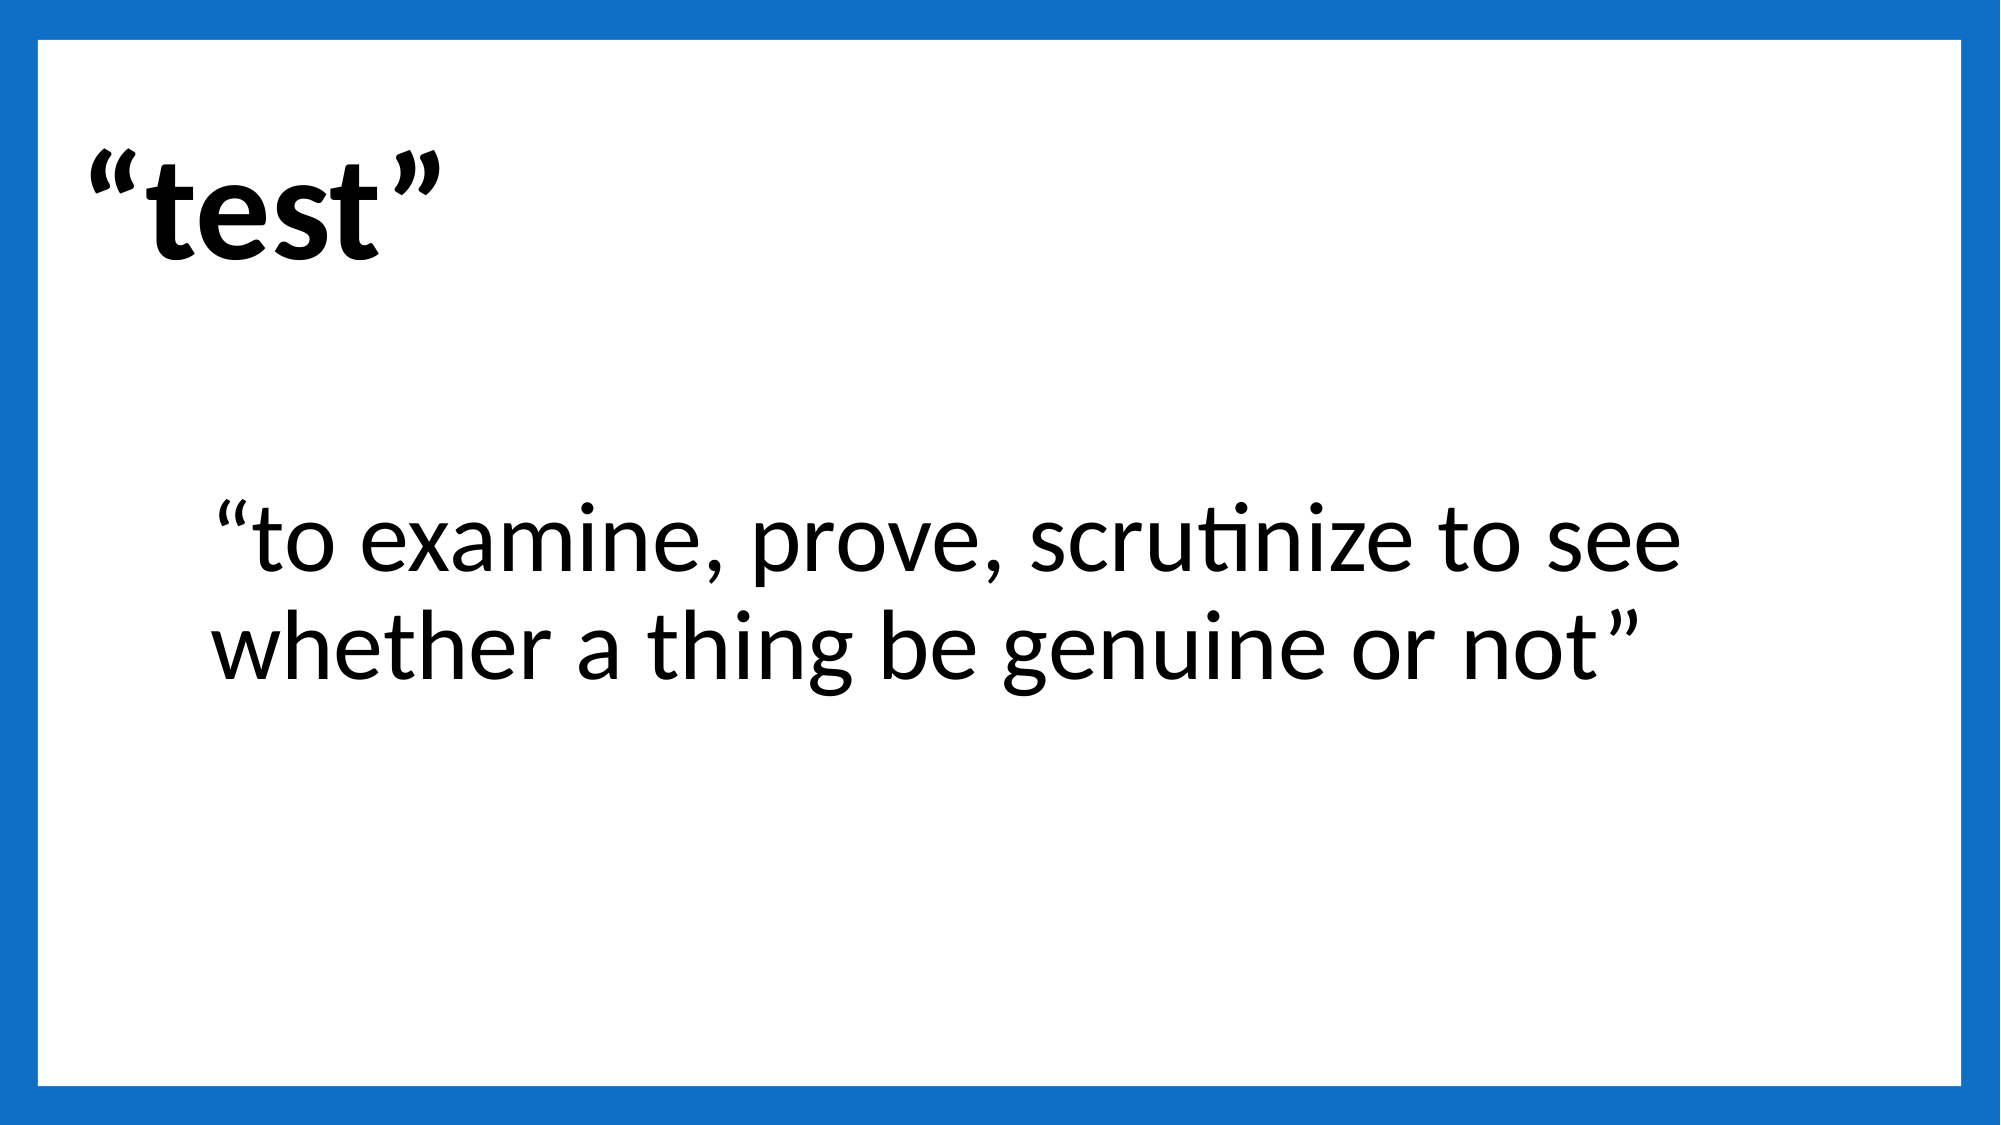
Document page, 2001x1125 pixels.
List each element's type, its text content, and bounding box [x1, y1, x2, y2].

title “test” [65, 99, 1808, 323]
list “to examine, prove, scrutinize to see whether a thing be genuine or not” [187, 477, 1808, 1000]
